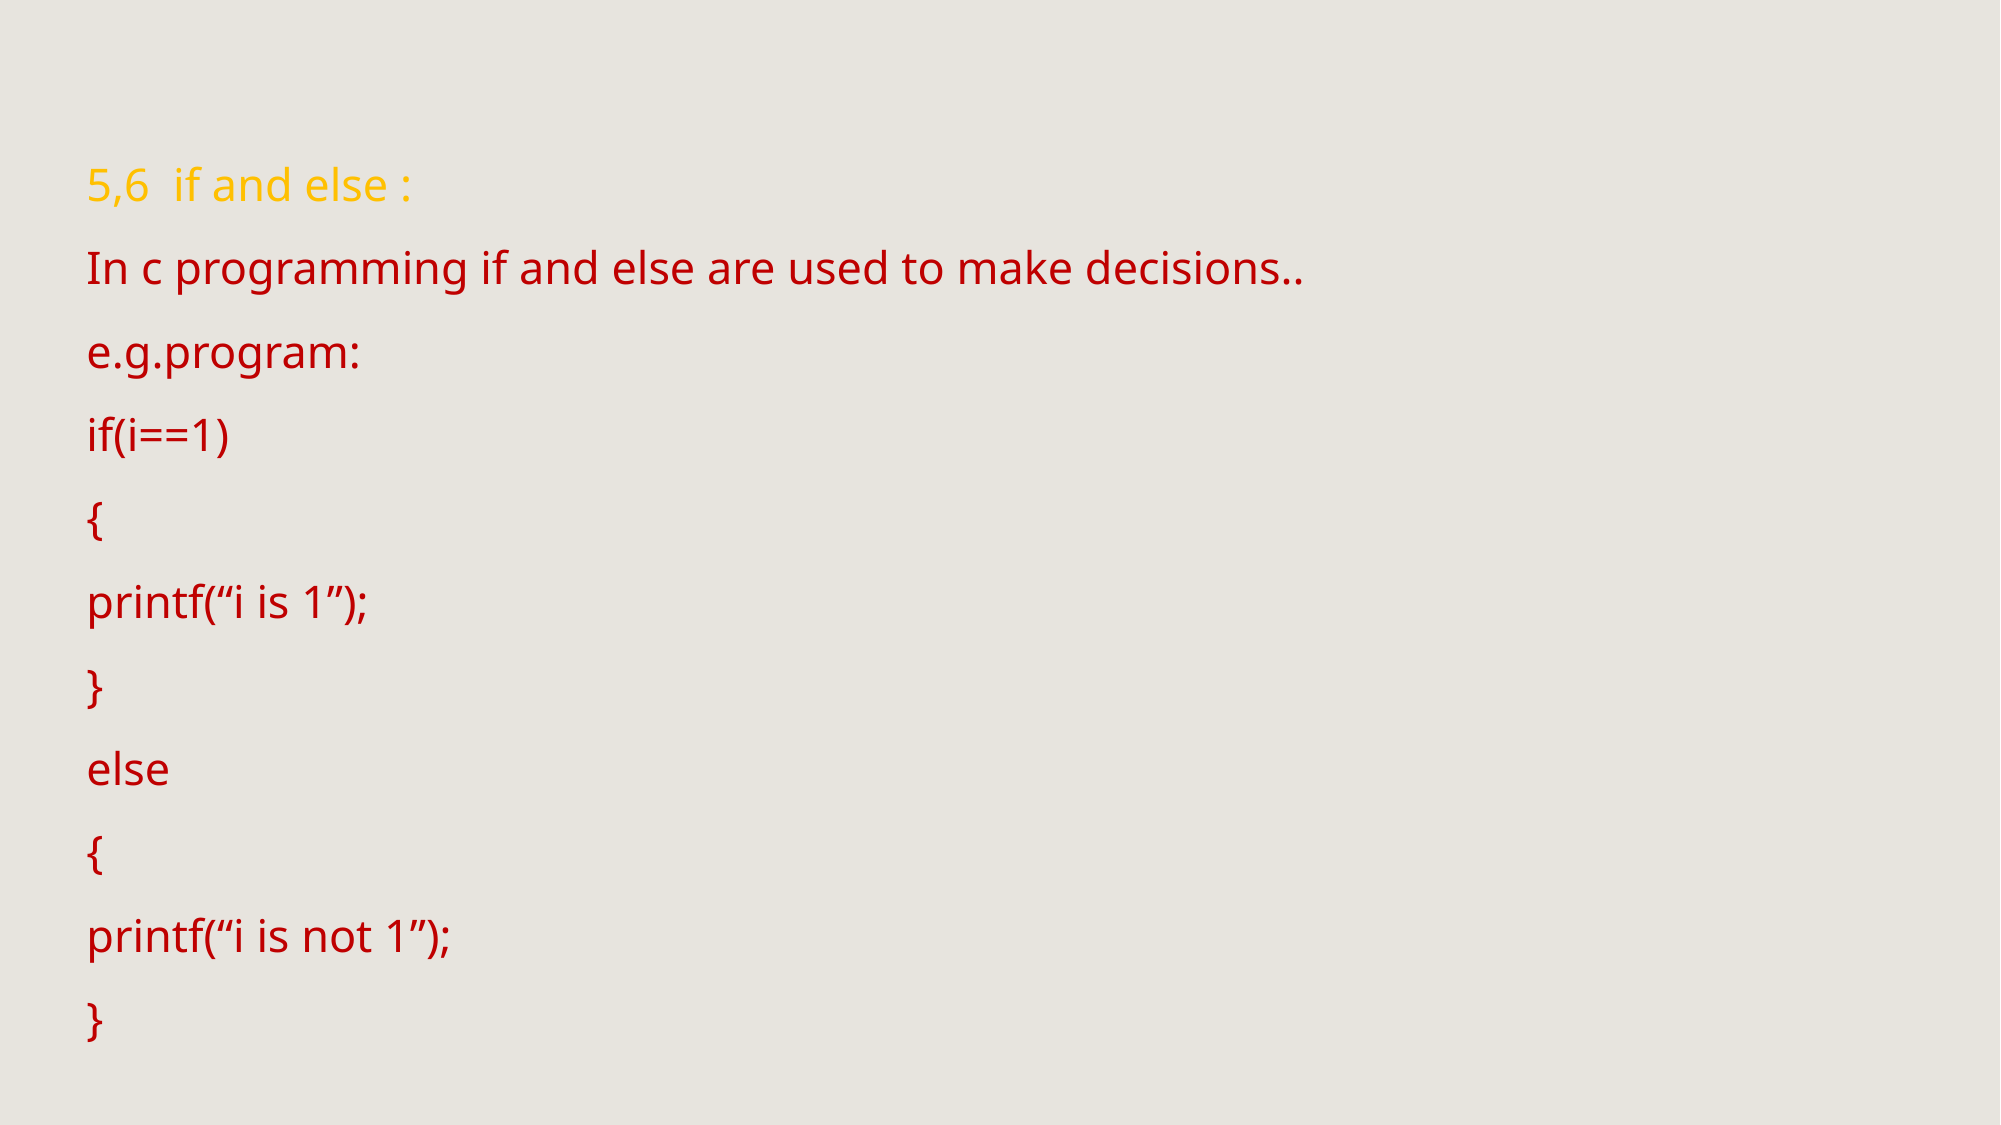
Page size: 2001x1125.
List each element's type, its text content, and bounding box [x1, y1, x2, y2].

subtitle 5,6 if and else : In c programming if and else are used to make decisions.. e.g.program: if(i==1) { printf(“i is 1”); } else { printf(“i is not 1”); } [71, 138, 1739, 1060]
